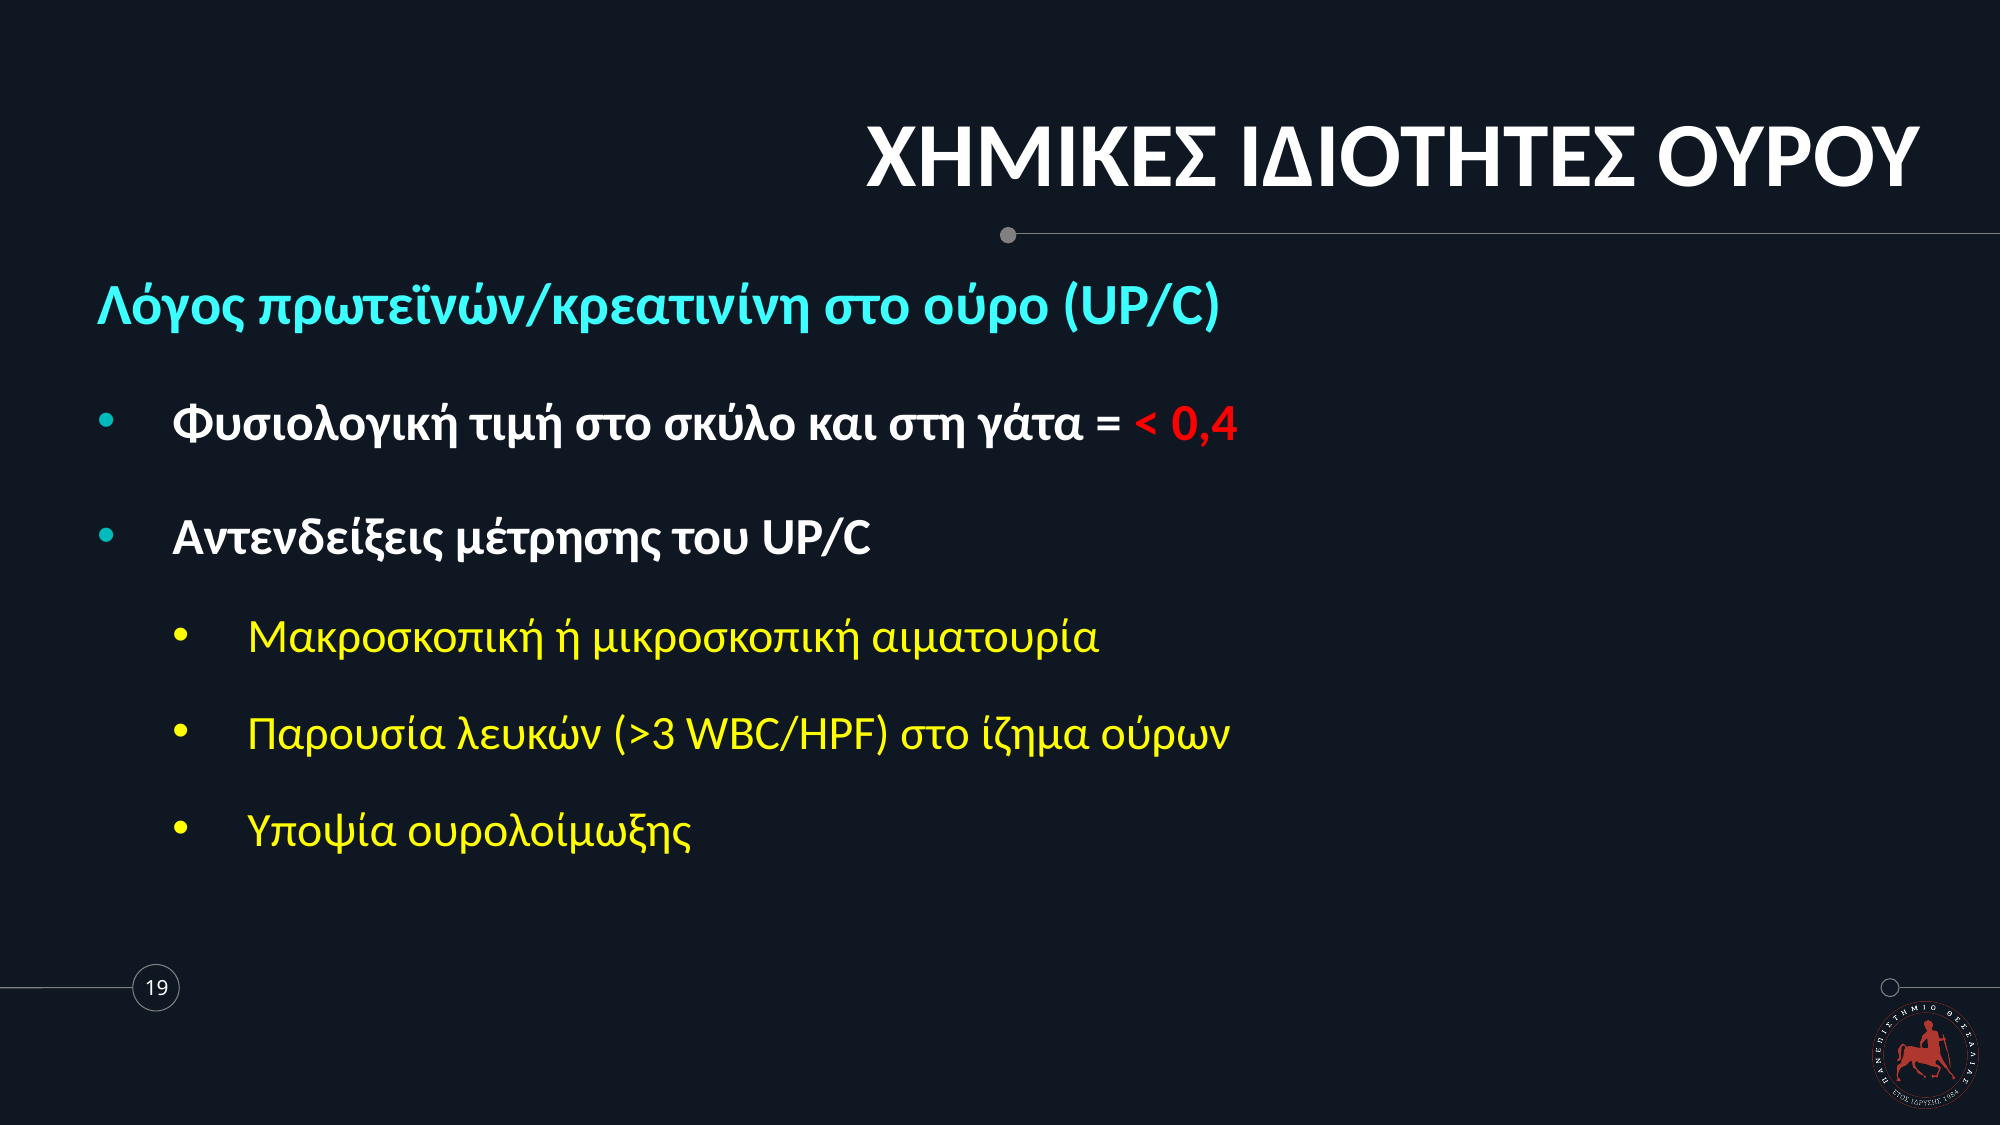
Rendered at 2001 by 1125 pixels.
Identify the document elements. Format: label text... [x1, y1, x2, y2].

list Λόγος πρωτεϊνών/κρεατινίνη στο ούρο (UP/C) Φυσιολογική τιμή στο σκύλο και στη γάτα = < 0,4 Αντενδείξεις μέτρησης του UP/C Μακροσκοπική ή μικροσκοπική αιματουρία Παρουσία λευκών (>3 WBC/HPF) στο ίζημα ούρων Υποψία ουρολοίμωξης [97, 266, 1873, 1065]
title ΧΗΜΙΚΕΣ ΙΔΙΟΤΗΤΕΣ ΟΥΡΟΥ [862, 113, 1926, 207]
picture [1872, 1001, 1979, 1109]
slide_number 19 [127, 964, 186, 1014]
